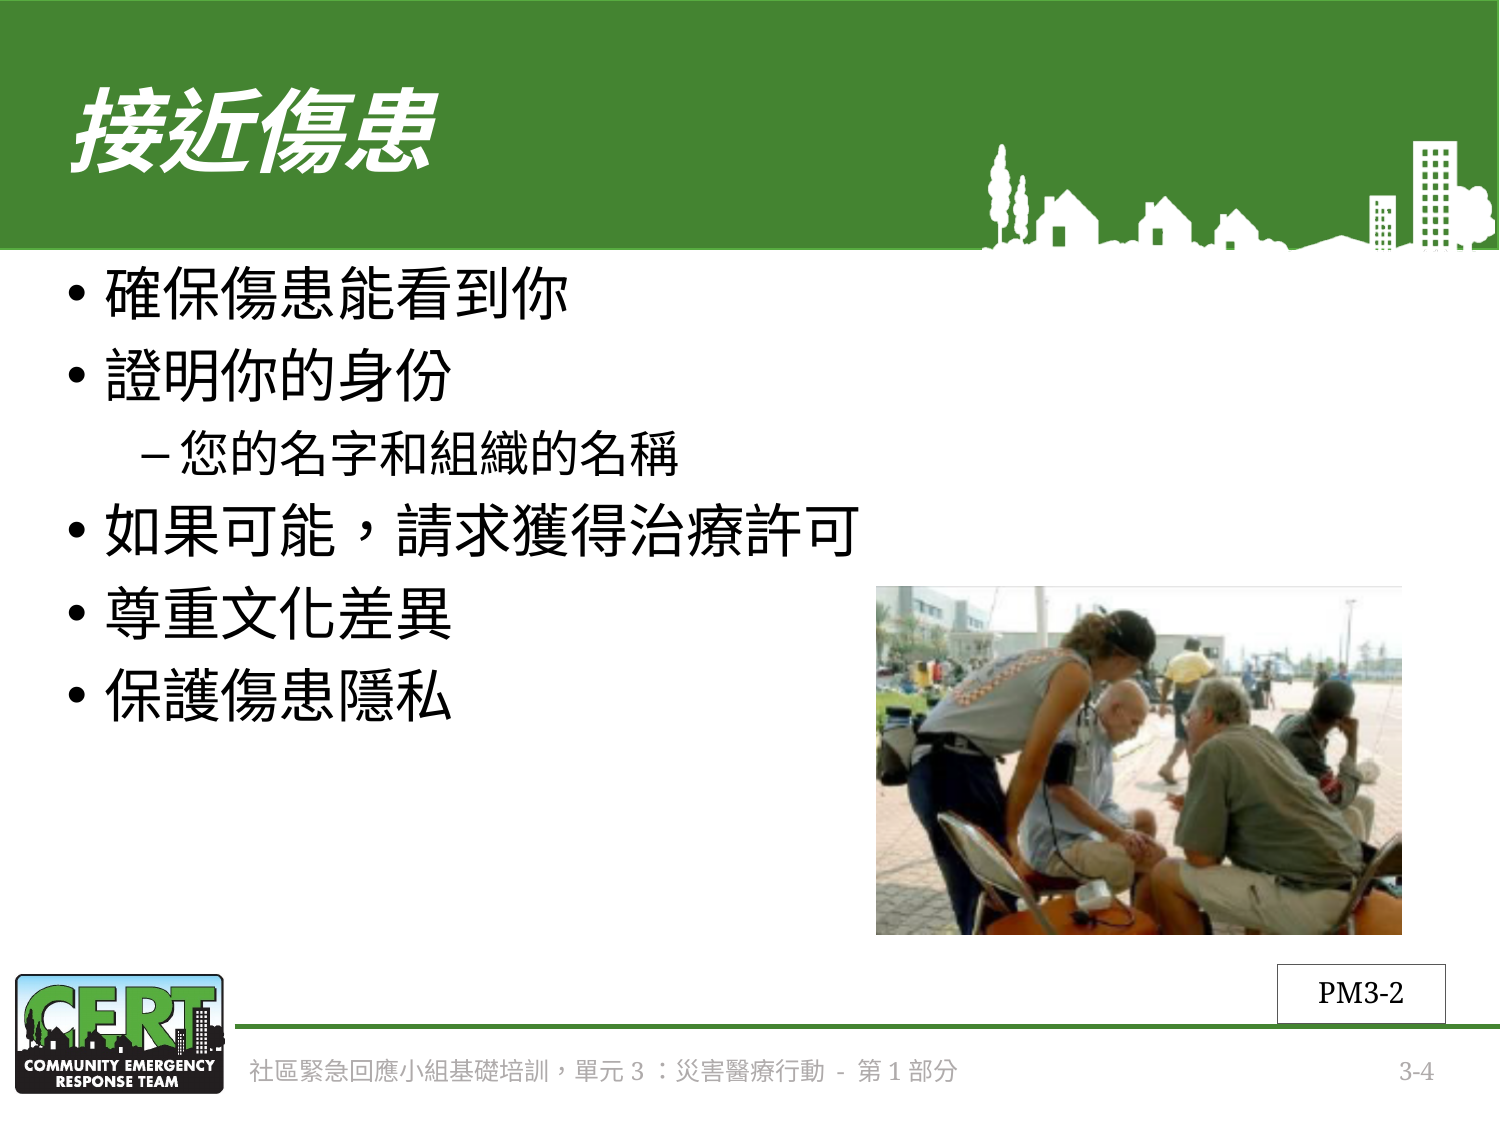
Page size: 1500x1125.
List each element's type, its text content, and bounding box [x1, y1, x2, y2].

picture [876, 586, 1402, 935]
picture [14, 973, 225, 1094]
title 接近傷患 [51, 52, 1005, 220]
list 3-4 [1153, 1047, 1450, 1098]
list PM3-2 [1277, 964, 1446, 1024]
picture [979, 133, 1500, 252]
list 社區緊急回應小組基礎培訓，單元3：災害醫療行動 - 第1部分 [234, 1047, 991, 1098]
list 確保傷患能看到你 證明你的身份 您的名字和組織的名稱 如果可能，請求獲得治療許可 尊重文化差異 保護傷患隱私 [51, 249, 1449, 1034]
